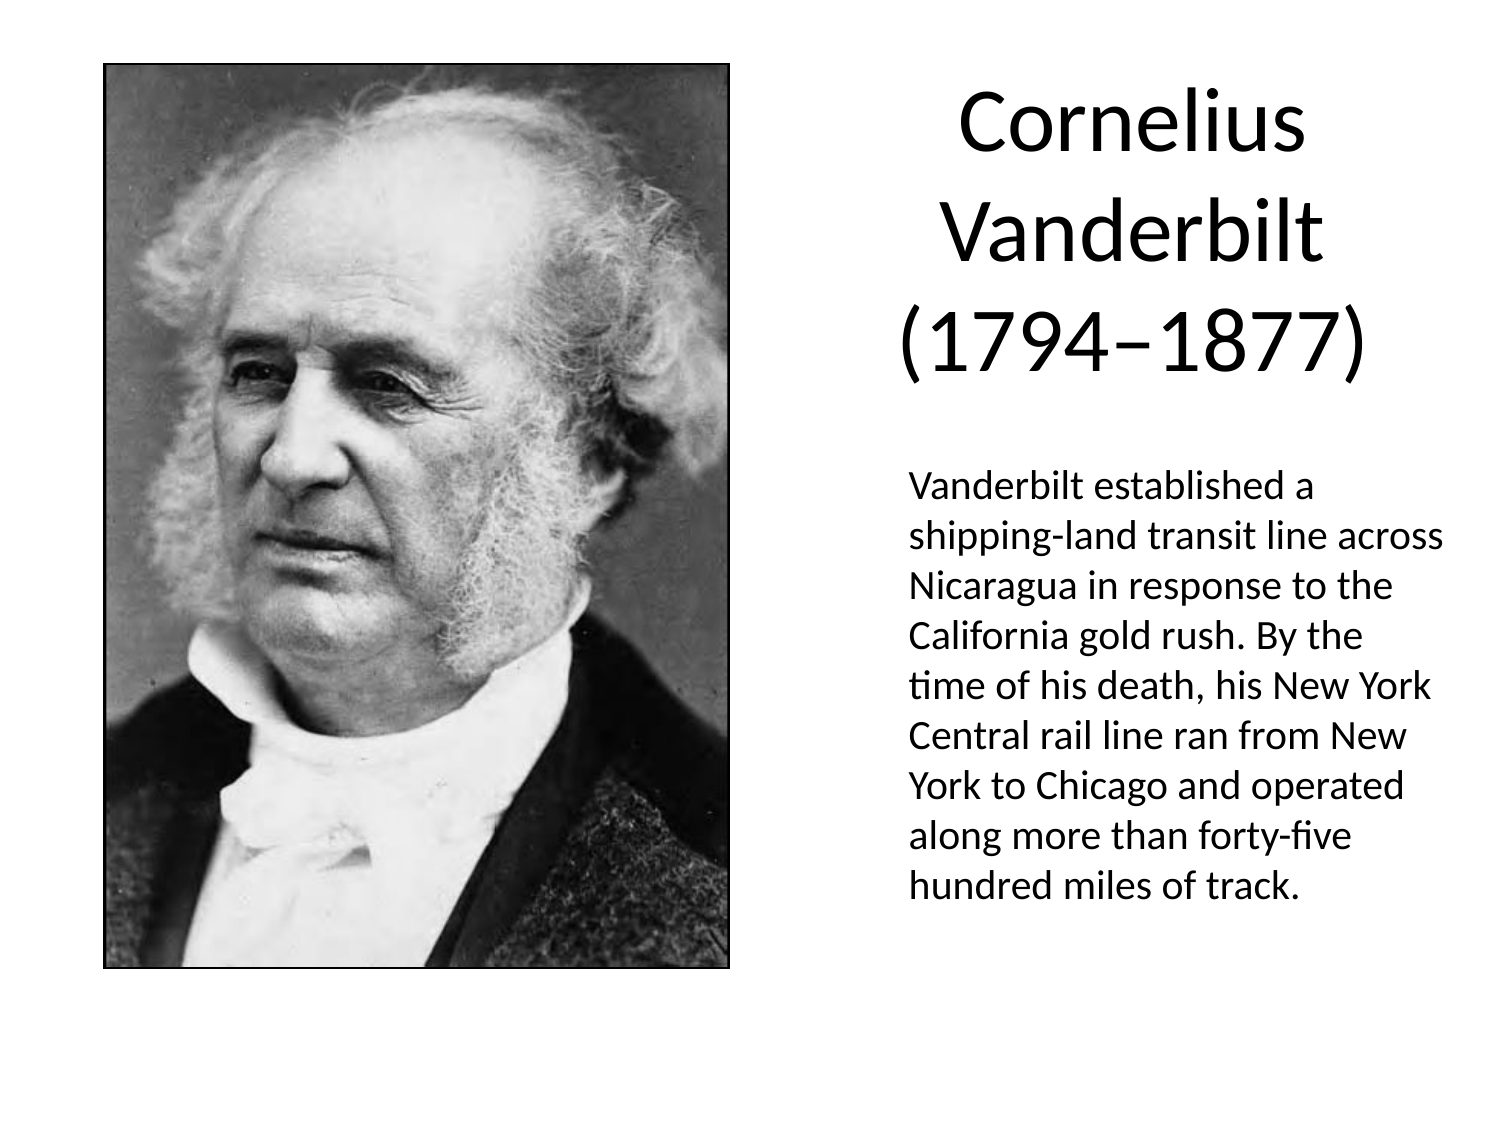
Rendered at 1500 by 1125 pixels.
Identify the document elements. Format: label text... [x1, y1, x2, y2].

picture [105, 64, 729, 968]
title Cornelius Vanderbilt (1794–1877) [823, 52, 1443, 398]
list Vanderbilt established a shipping-land transit line across Nicaragua in response to the California gold rush. By the time of his death, his New York Central rail line ran from New York to Chicago and operated along more than forty-five hundred miles of track. [837, 450, 1460, 746]
